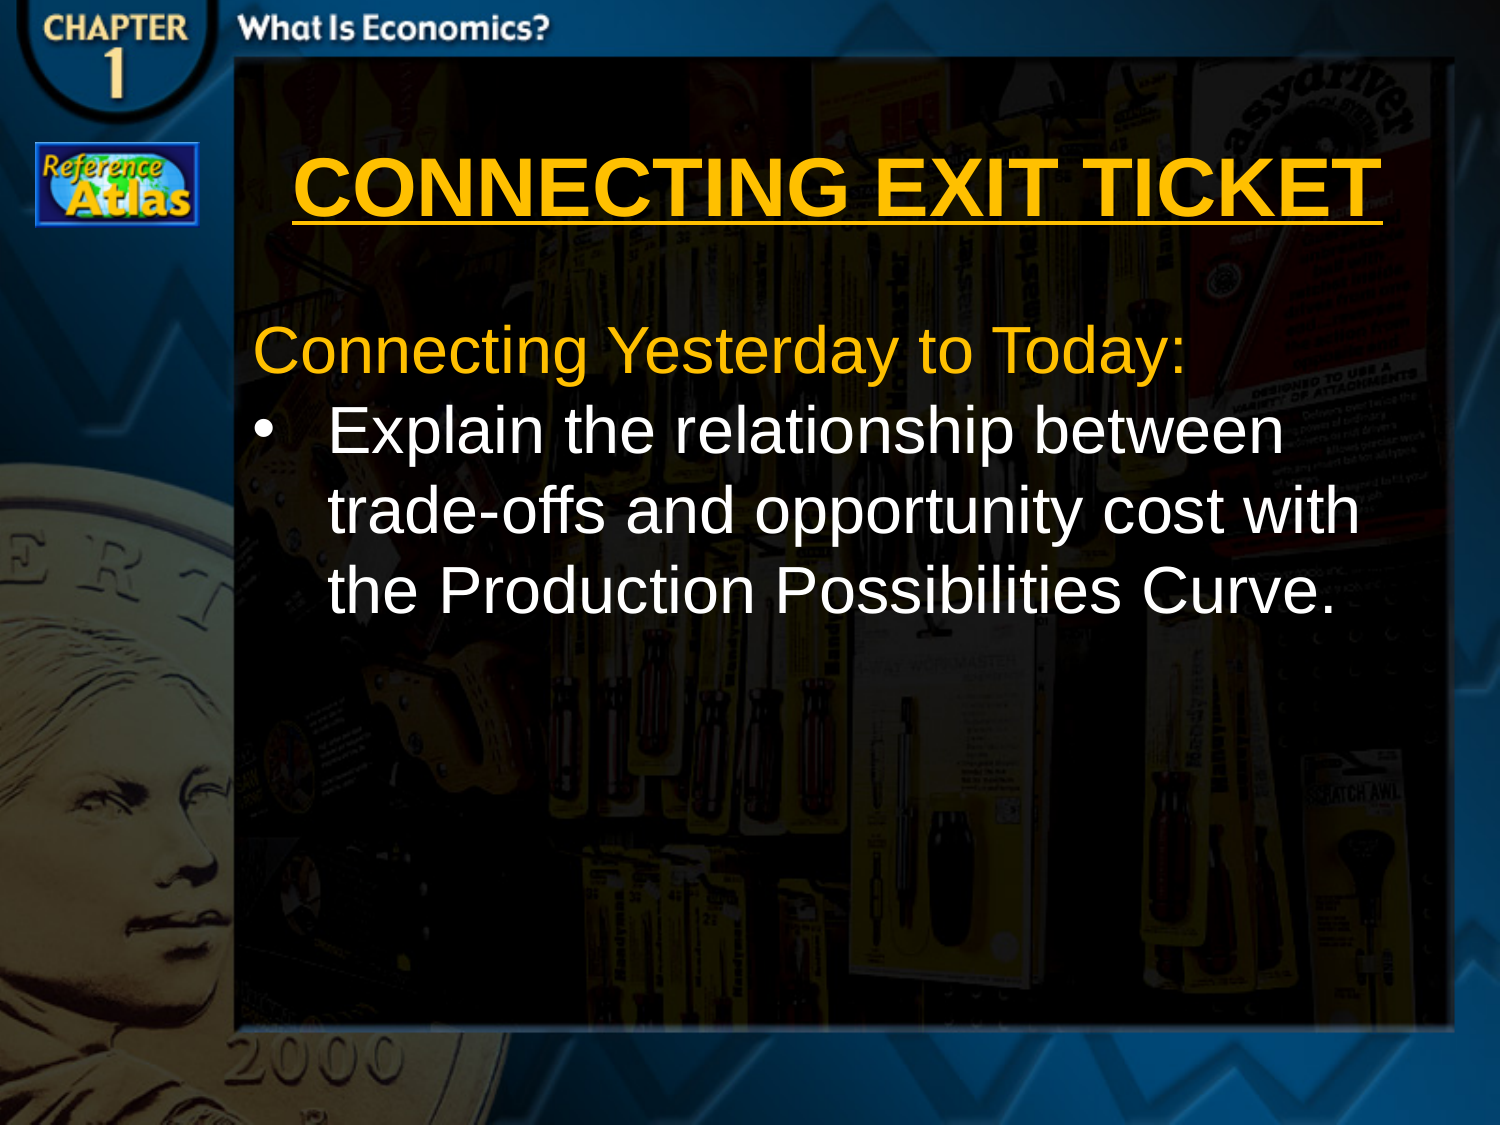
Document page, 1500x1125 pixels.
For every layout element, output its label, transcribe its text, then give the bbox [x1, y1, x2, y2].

title CONNECTING EXIT TICKET [225, 62, 1450, 304]
subtitle Connecting Yesterday to Today: Explain the relationship between trade-offs and opportunity cost with the Production Possibilities Curve. [237, 299, 1450, 988]
picture [0, 0, 1500, 1125]
